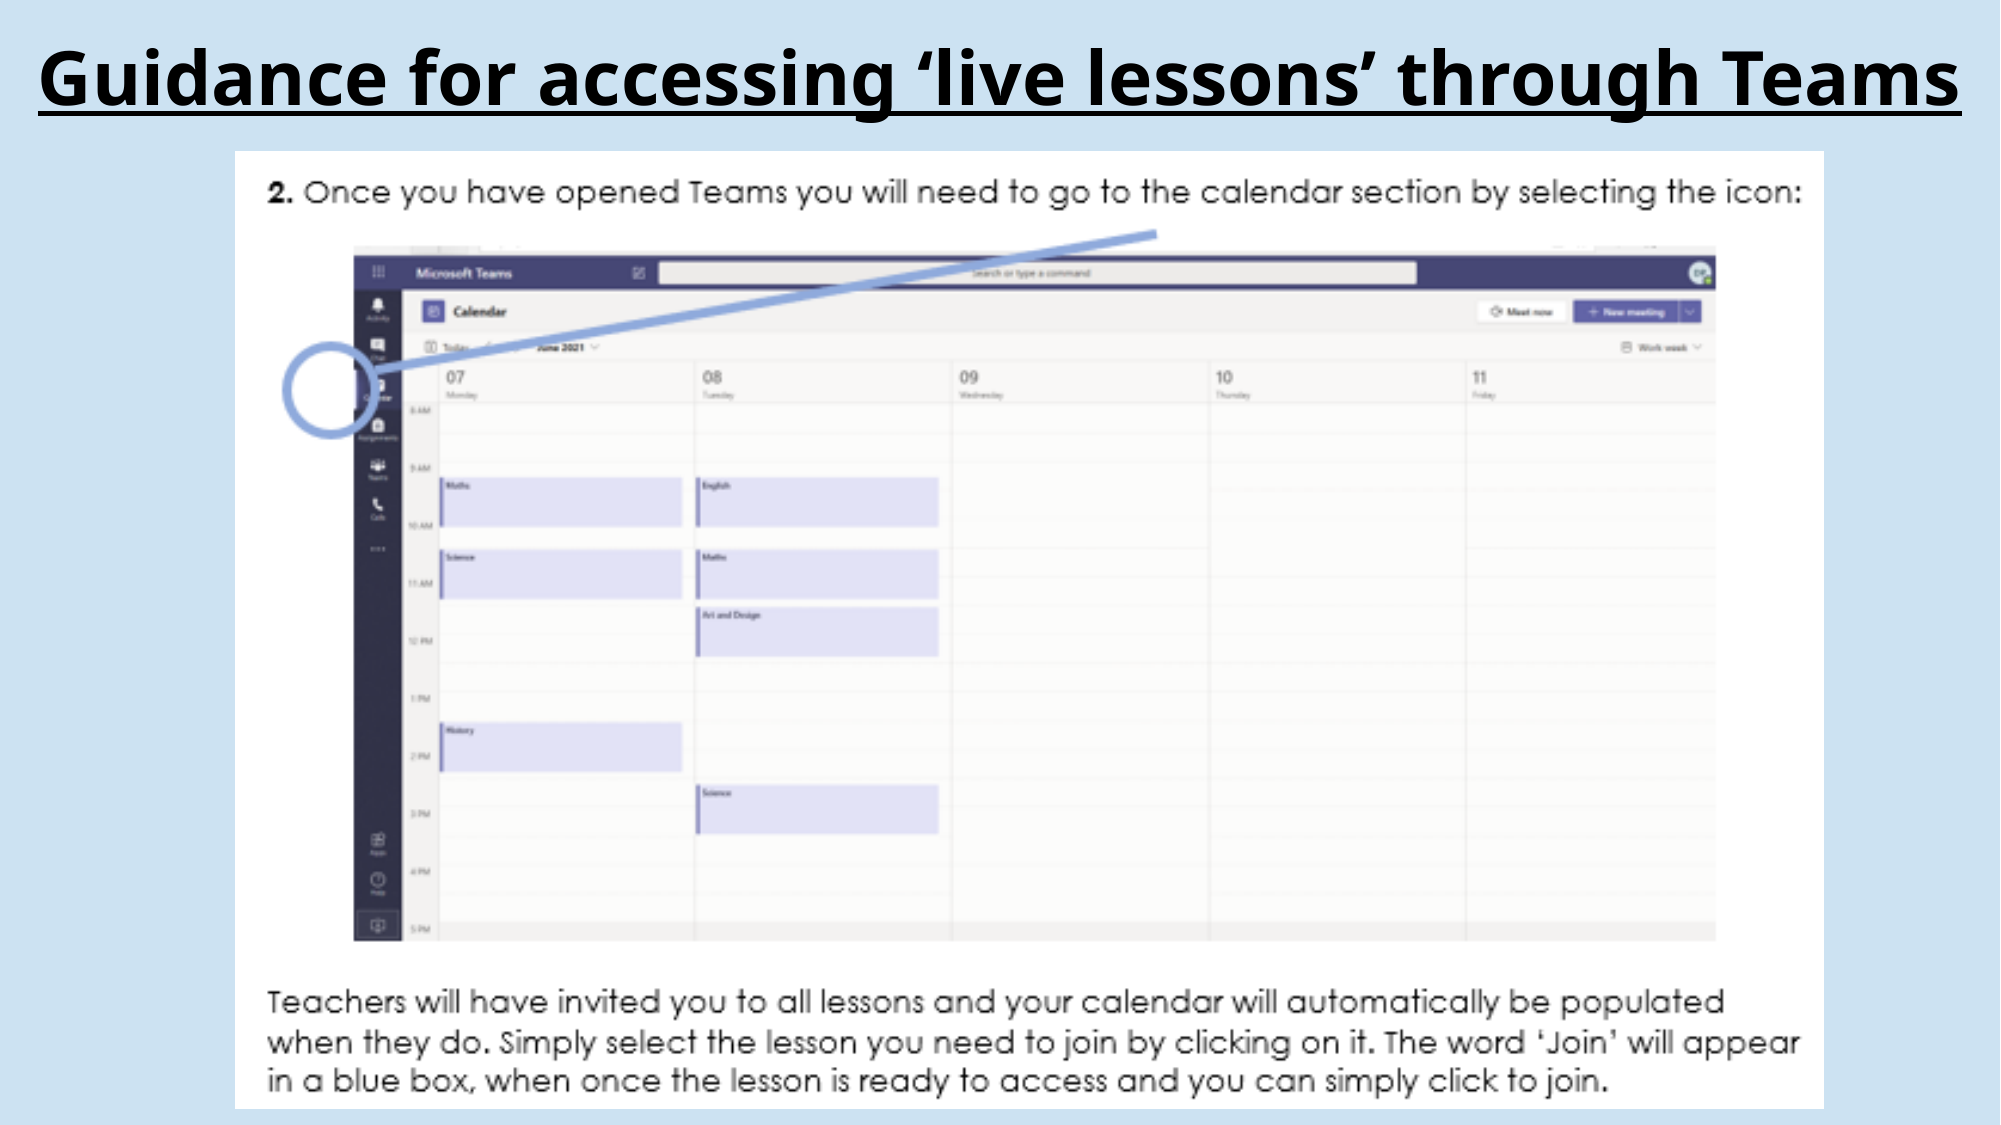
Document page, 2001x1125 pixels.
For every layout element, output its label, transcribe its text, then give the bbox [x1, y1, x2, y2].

picture [235, 151, 1824, 1109]
title Guidance for accessing ‘live lessons’ through Teams [0, 0, 2000, 190]
